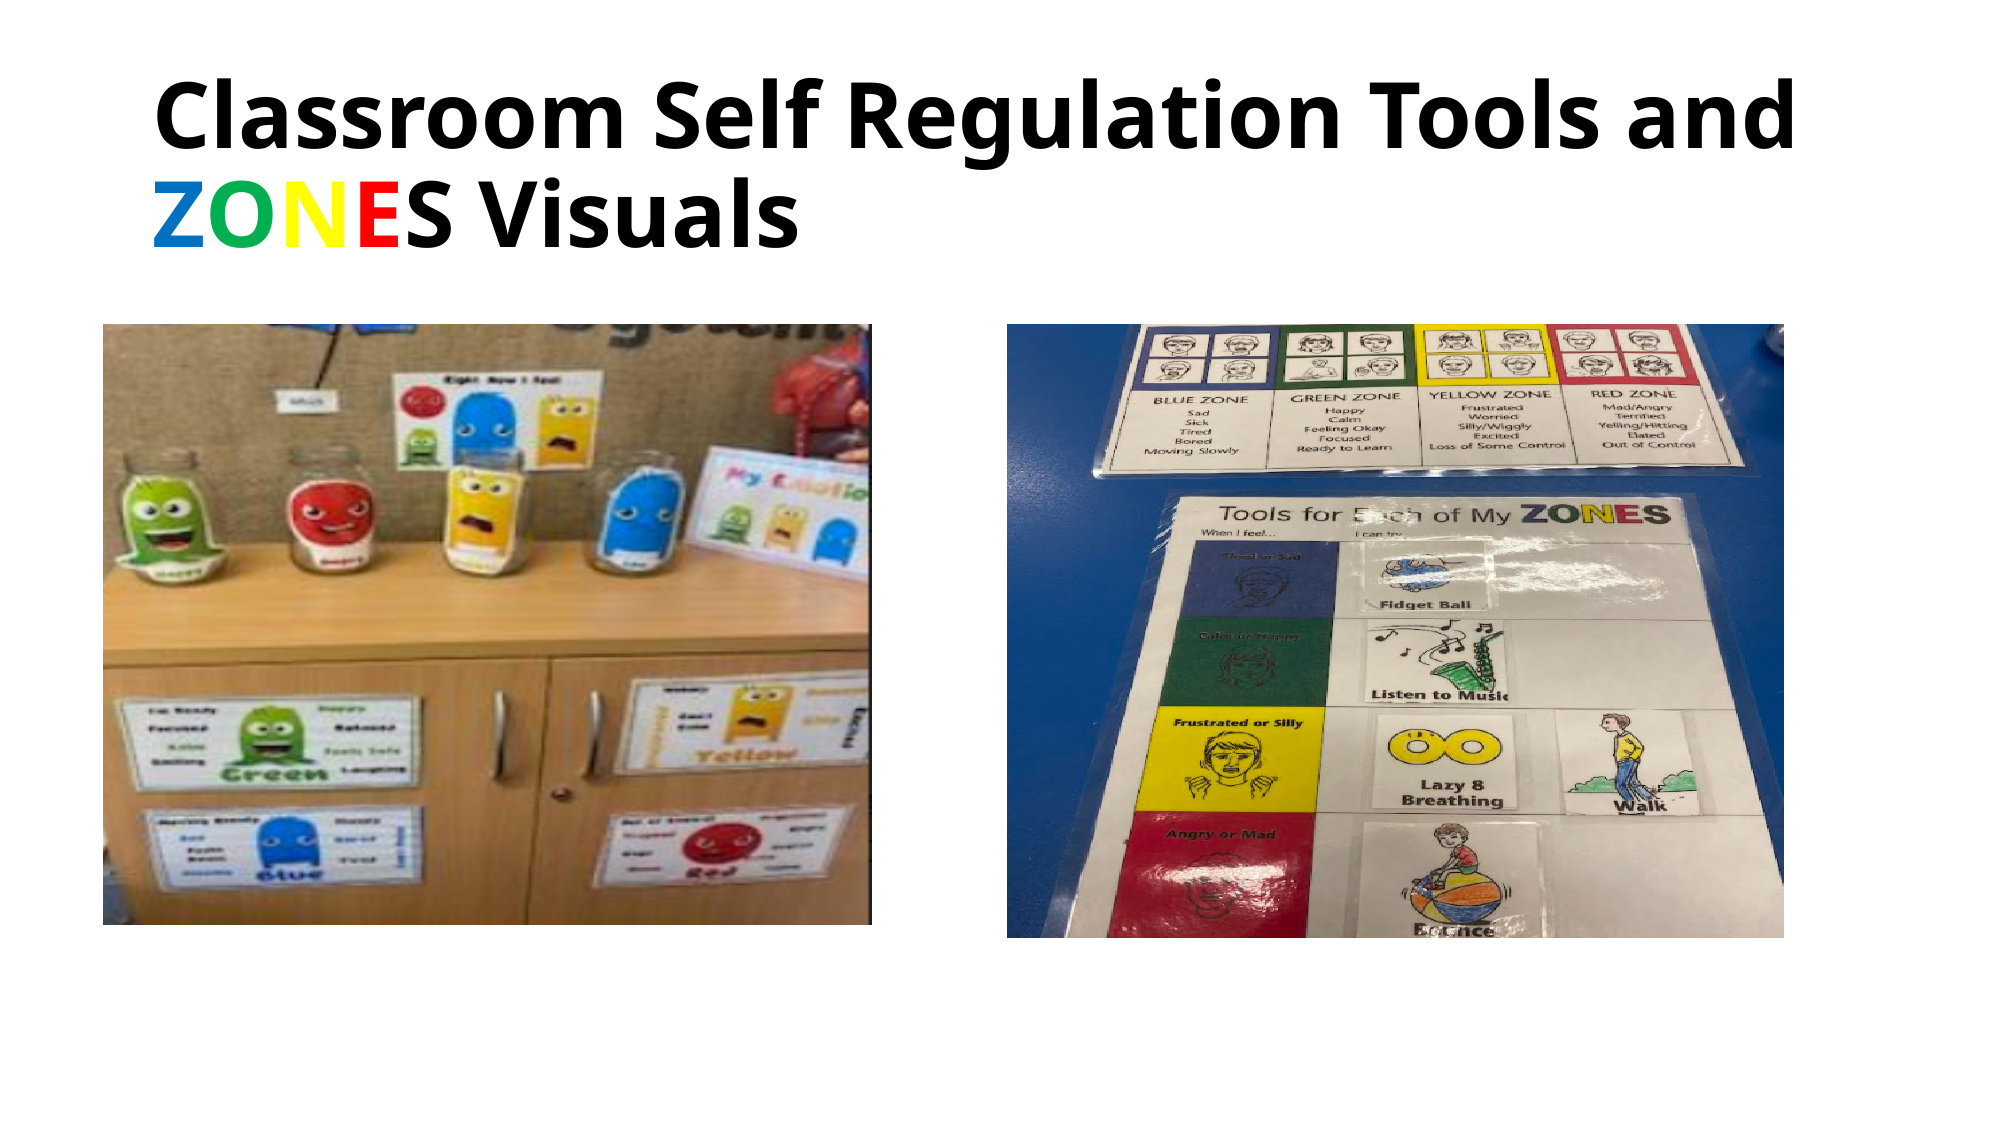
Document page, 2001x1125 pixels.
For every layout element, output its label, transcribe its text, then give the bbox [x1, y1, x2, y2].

title Classroom Self Regulation Tools and ZONES Visuals [137, 59, 1863, 278]
picture [1007, 324, 1784, 938]
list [103, 324, 872, 925]
